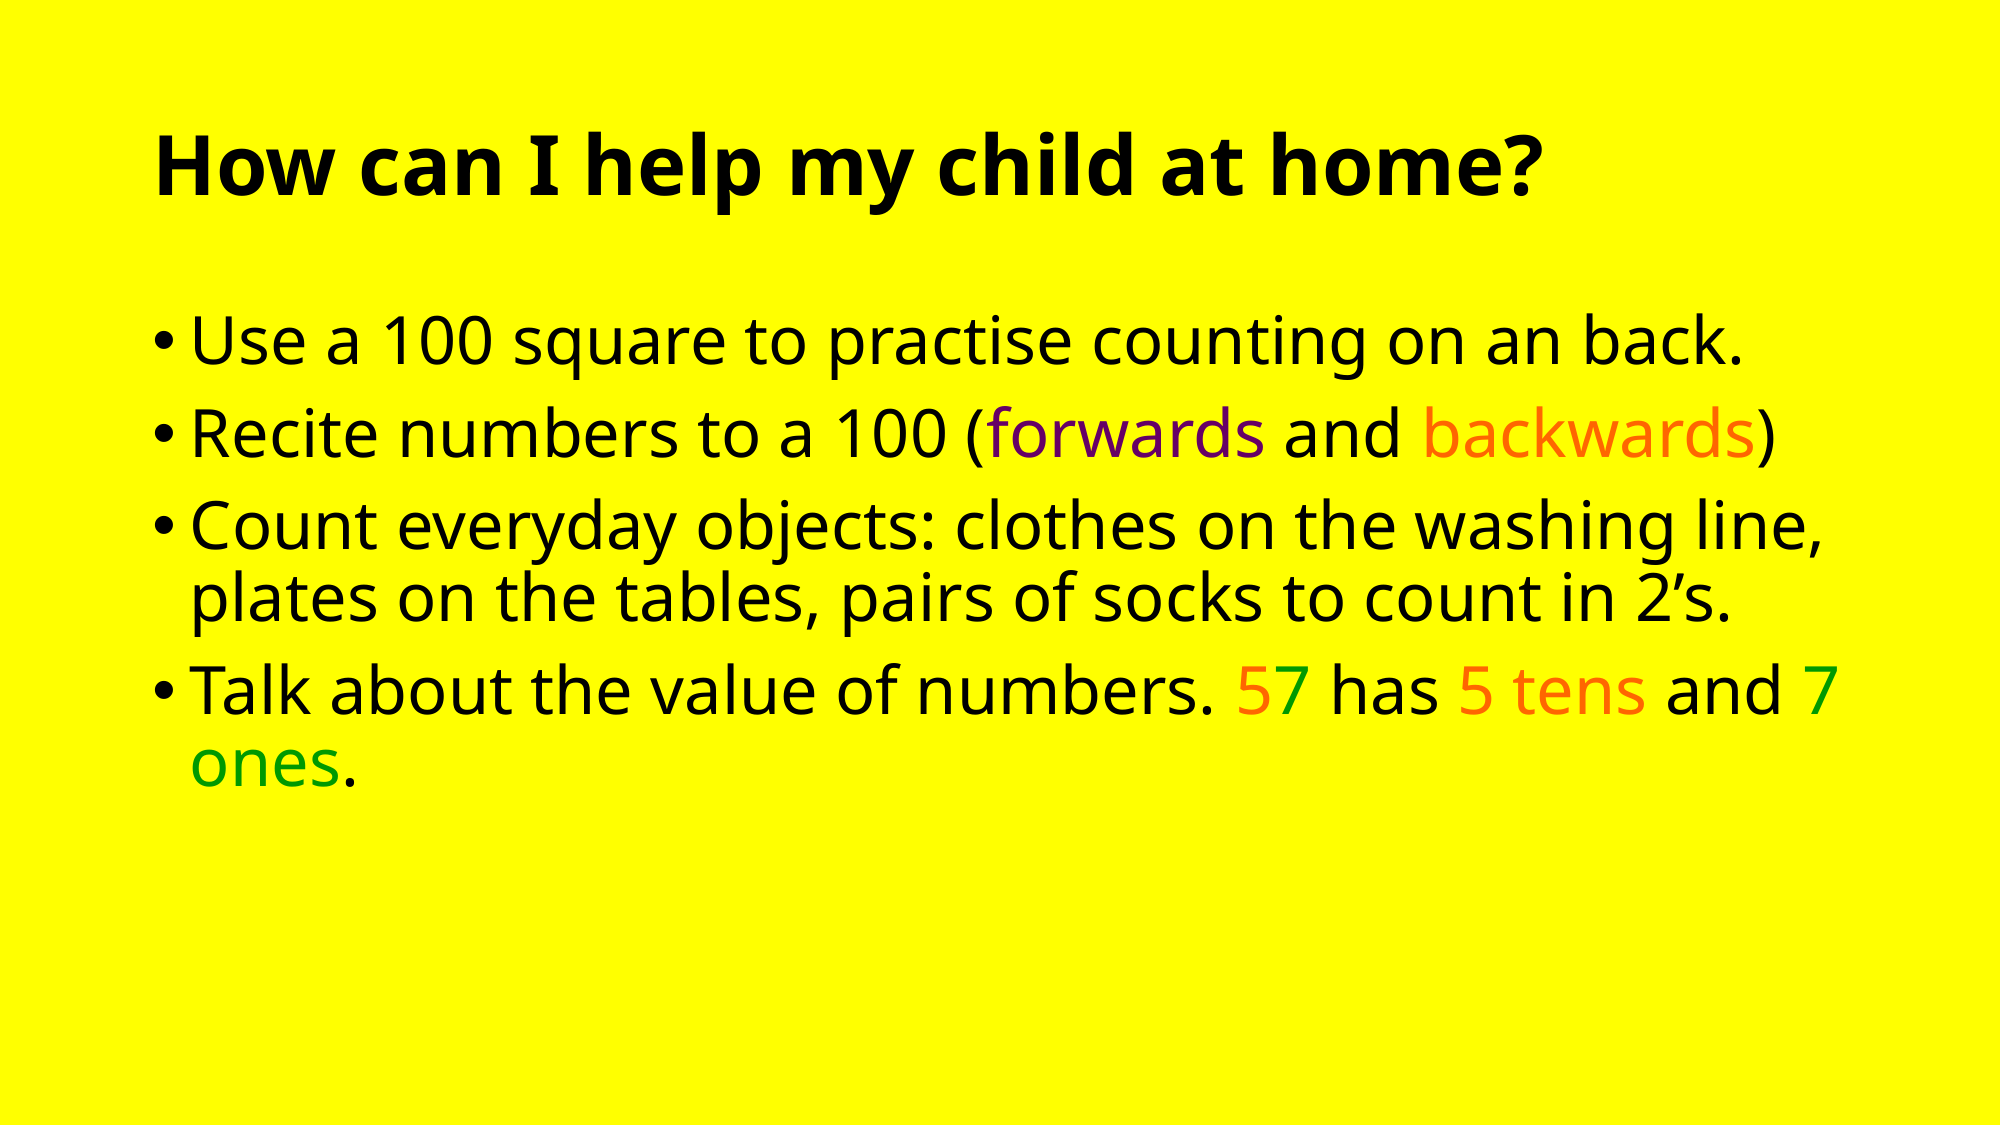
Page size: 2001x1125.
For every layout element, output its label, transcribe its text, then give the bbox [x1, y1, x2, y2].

title How can I help my child at home? [137, 59, 1863, 278]
list Use a 100 square to practise counting on an back. Recite numbers to a 100 (forwards and backwards) Count everyday objects: clothes on the washing line, plates on the tables, pairs of socks to count in 2’s. Talk about the value of numbers. 57 has 5 tens and 7 ones. [137, 299, 1977, 1014]
